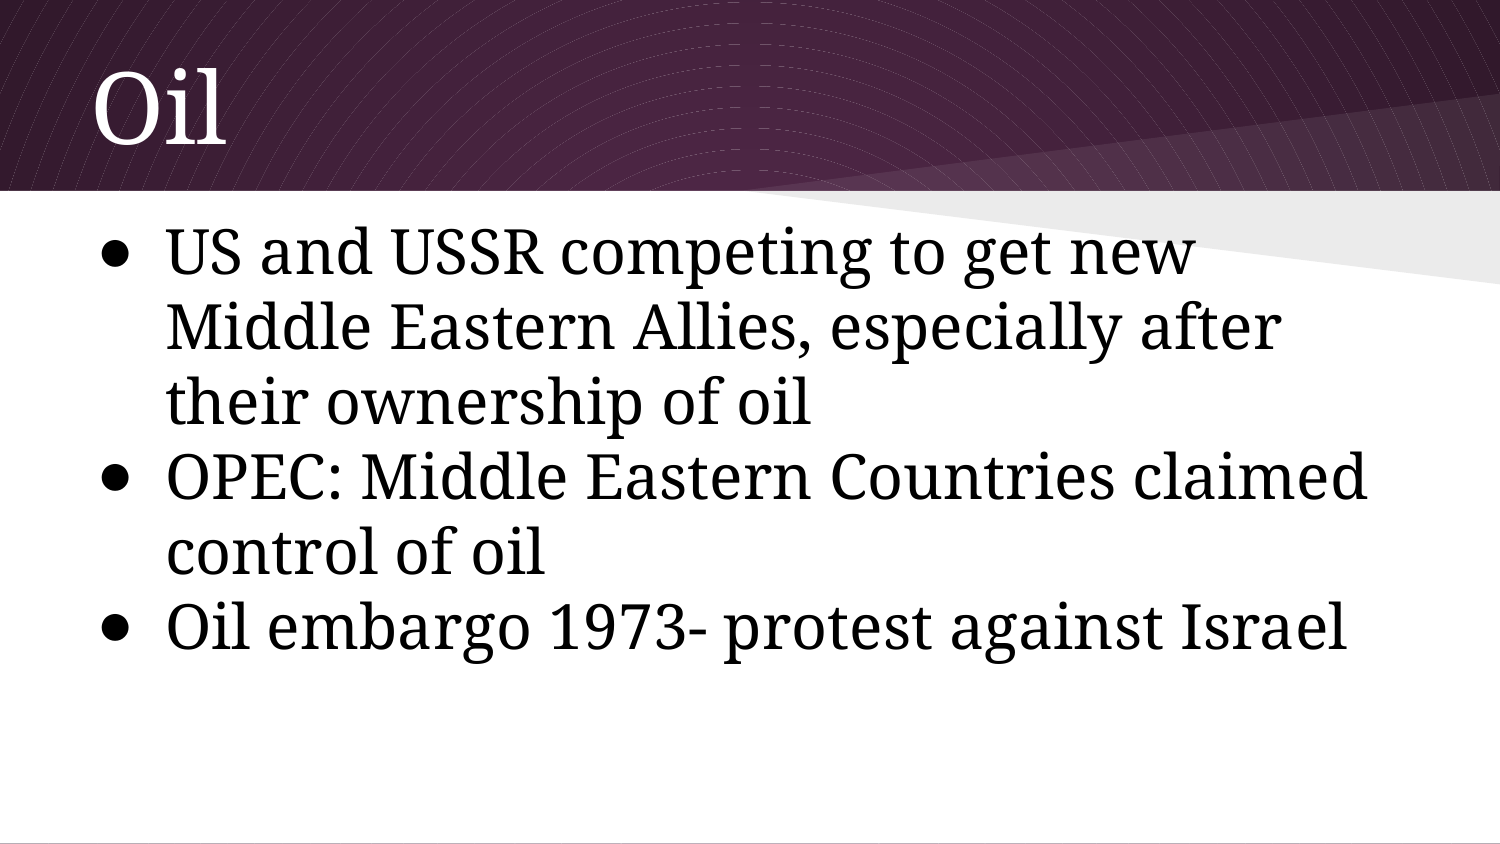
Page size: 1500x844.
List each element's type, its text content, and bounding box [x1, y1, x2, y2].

list US and USSR competing to get new Middle Eastern Allies, especially after their ownership of oil OPEC: Middle Eastern Countries claimed control of oil Oil embargo 1973- protest against Israel [75, 196, 1425, 808]
title Oil [75, 33, 1425, 175]
